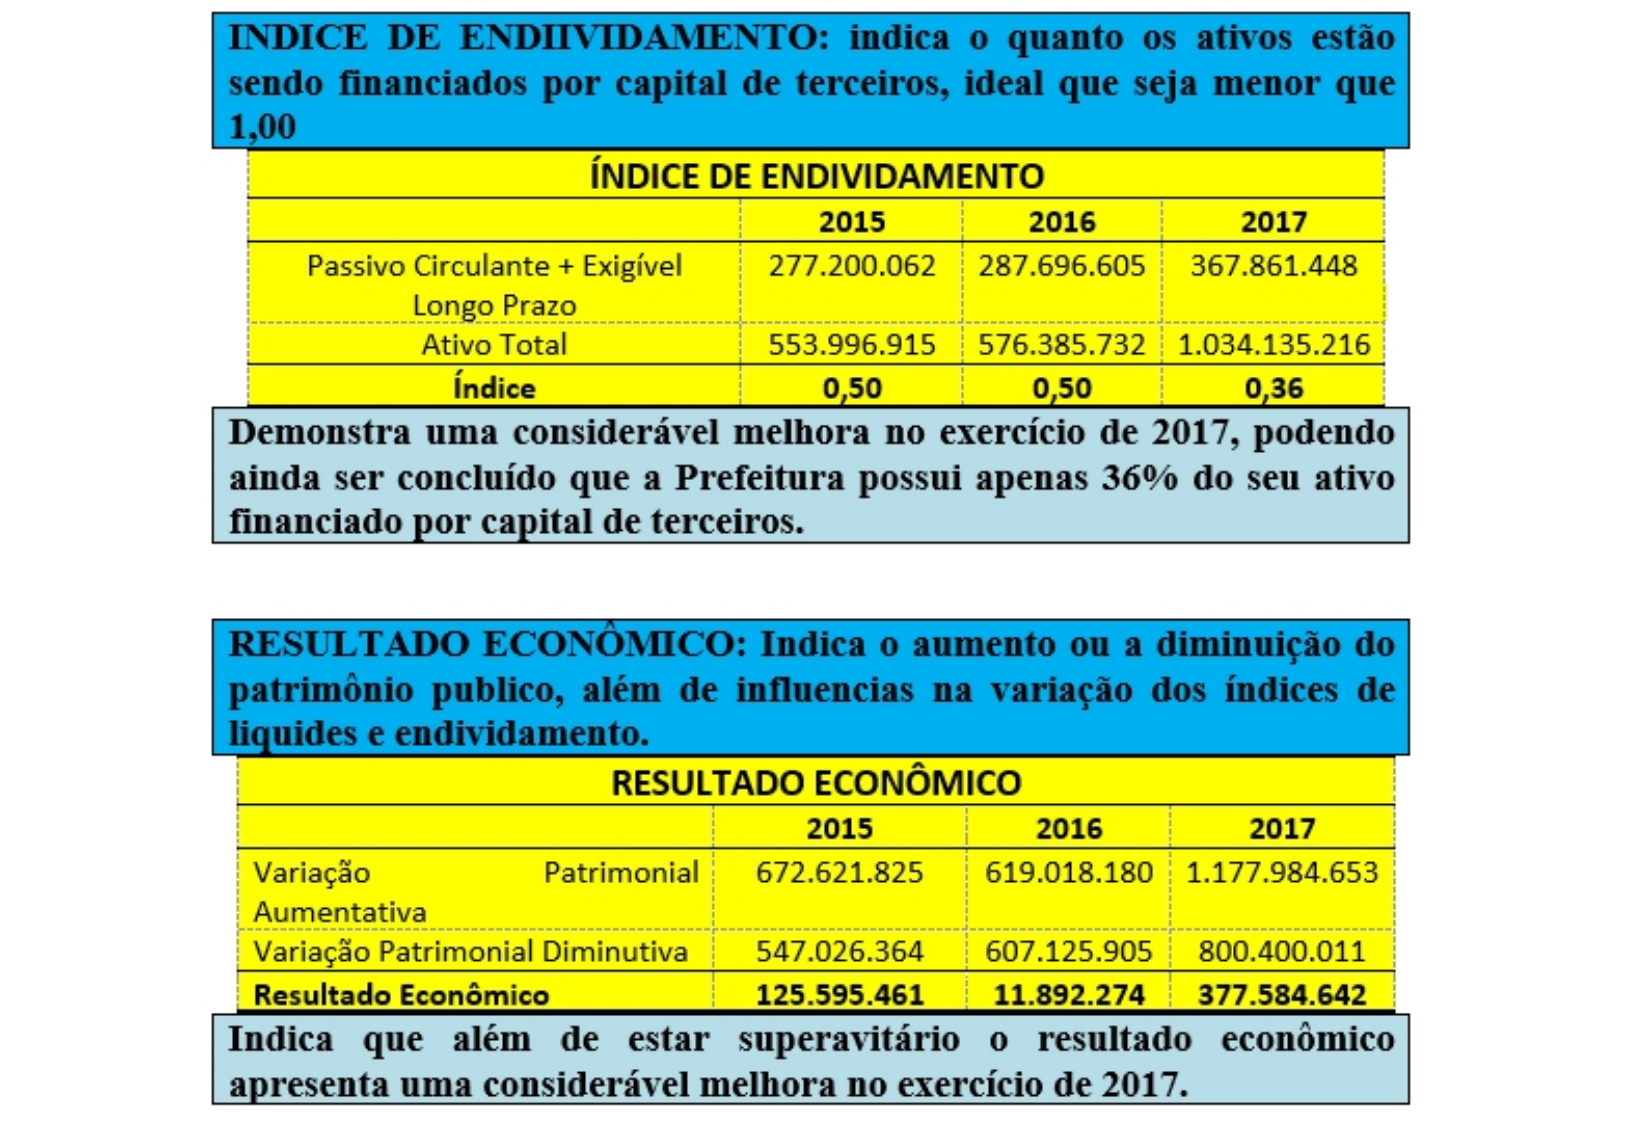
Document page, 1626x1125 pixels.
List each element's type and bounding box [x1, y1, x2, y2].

picture [203, 2, 1421, 1123]
